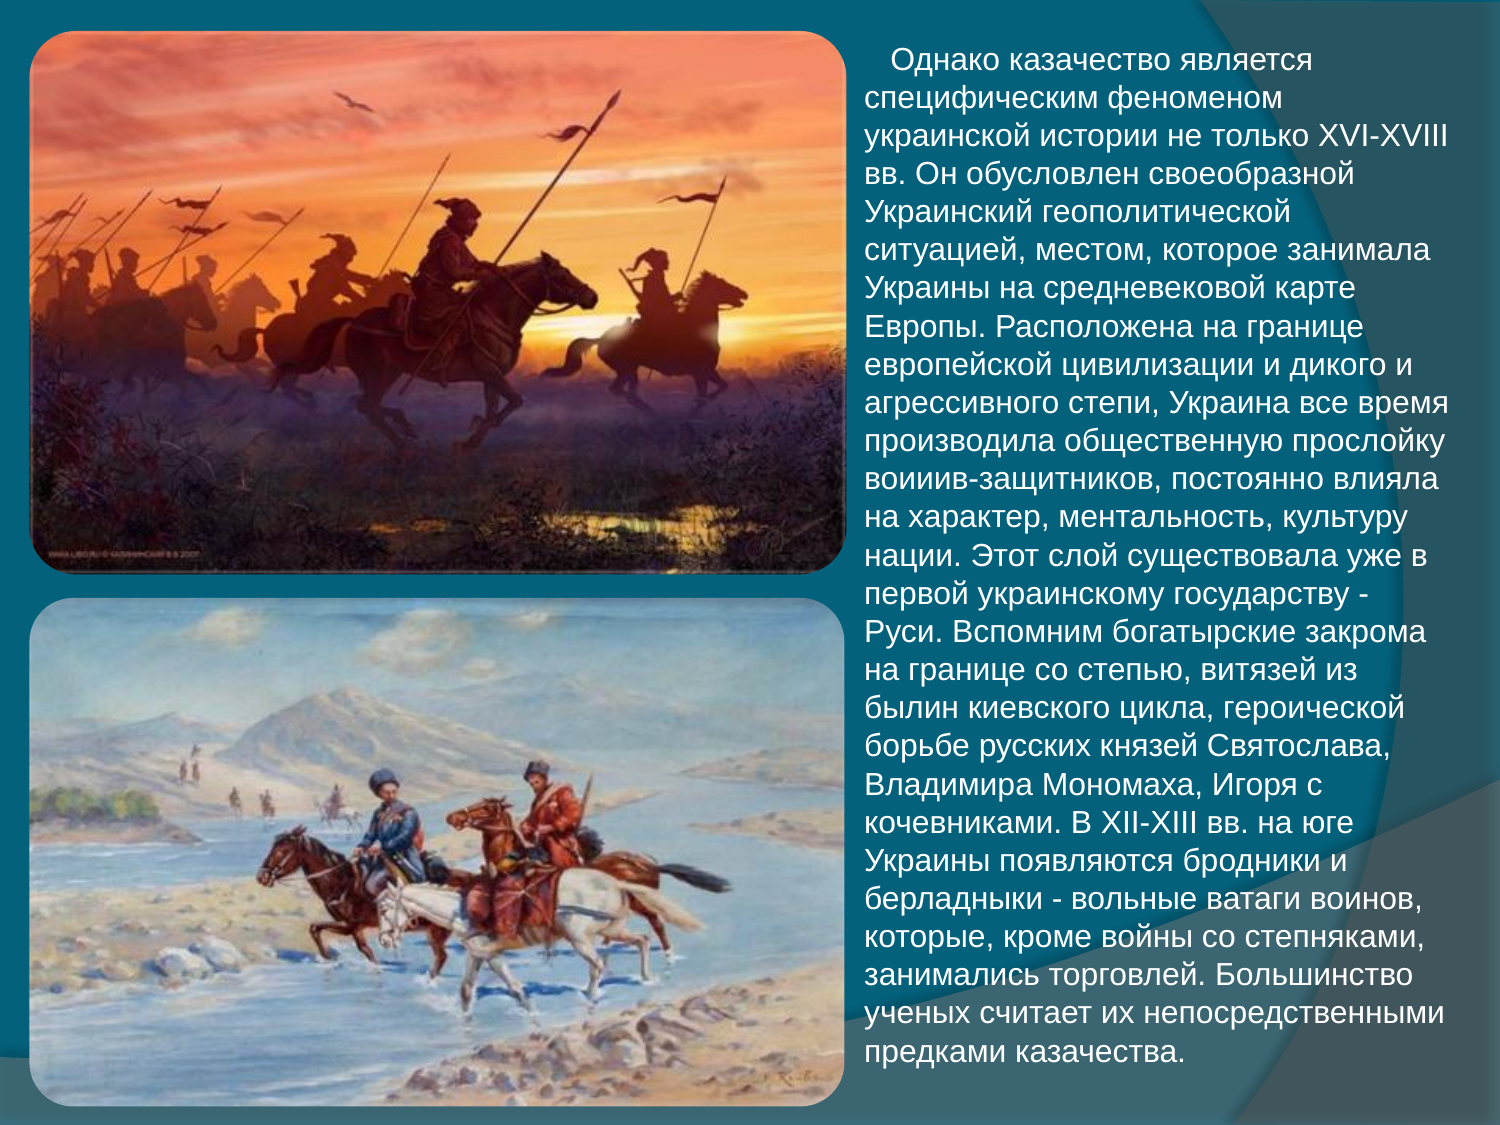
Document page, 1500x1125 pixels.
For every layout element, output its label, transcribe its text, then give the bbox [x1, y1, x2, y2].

picture [29, 598, 845, 1107]
picture [30, 31, 846, 574]
list Однако казачество является специфическим феноменом украинской истории не только XVI-XVIII вв. Он обусловлен своеобразной Украинский геополитической ситуацией, местом, которое занимала Украины на средневековой карте Европы. Расположена на границе европейской цивилизации и дикого и агрессивного степи, Украина все время производила общественную прослойку воииив-защитников, постоянно влияла на характер, ментальность, культуру нации. Этот слой существовала уже в первой украинскому государству - Руси. Вспомним богатырские закрома на границе со степью, витязей из былин киевского цикла, героической борьбе русских князей Святослава, Владимира Мономаха, Игоря с кочевниками. В XII-XIII вв. на юге Украины появляются бродники и берладныки - вольные ватаги воинов, которые, кроме войны со степняками, занимались торговлей. Большинство ученых считает их непосредственными предками казачества. [785, 30, 1471, 1125]
